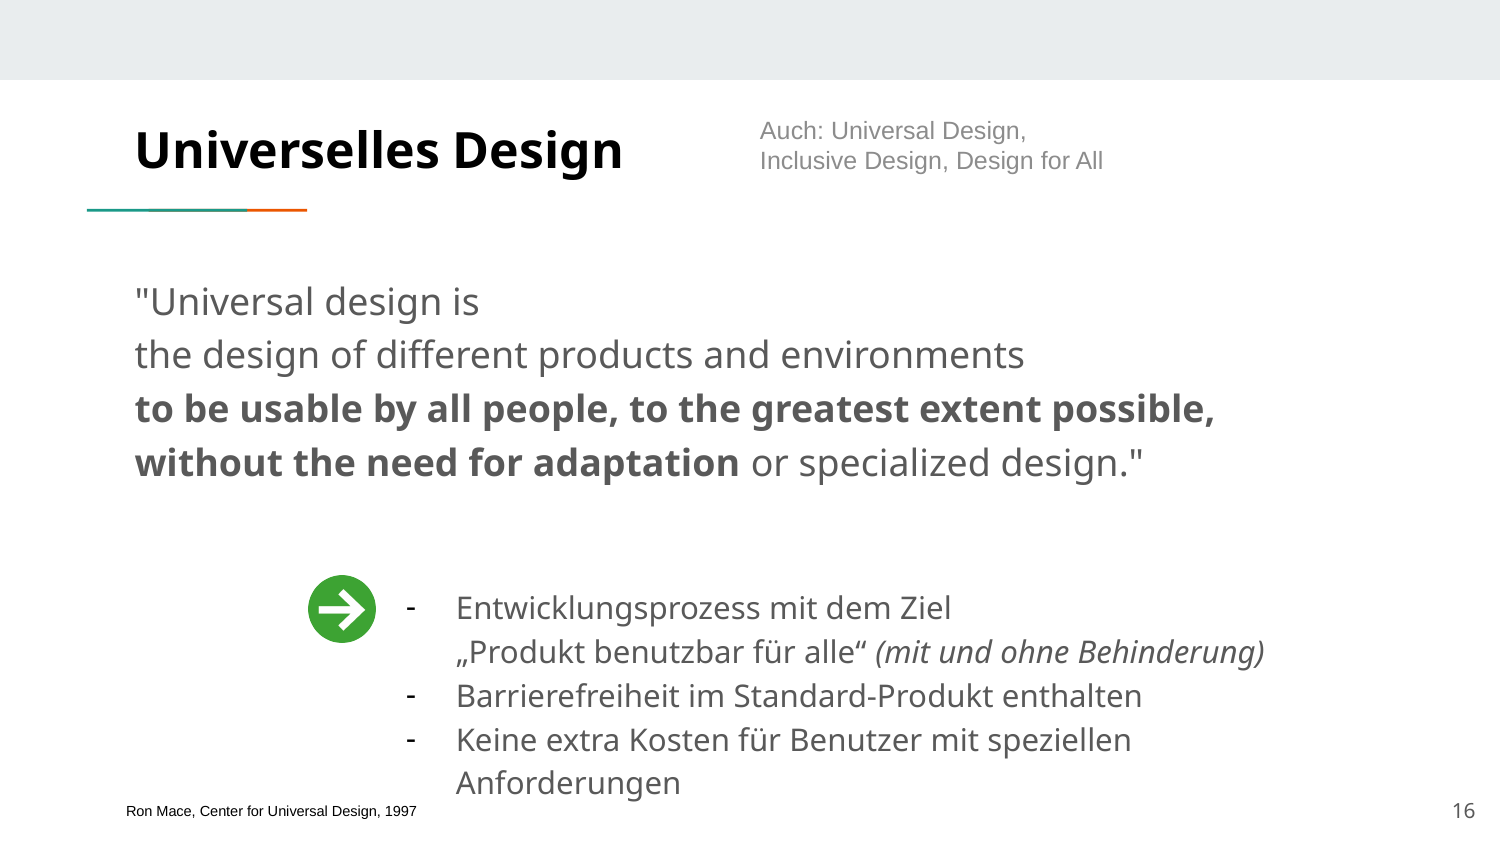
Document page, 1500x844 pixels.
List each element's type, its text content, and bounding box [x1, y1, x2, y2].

text_box Entwicklungsprozess mit dem Ziel „Produkt benutzbar für alle“ (mit und ohne Behinderung) Barrierefreiheit im Standard-Produkt enthalten Keine extra Kosten für Benutzer mit speziellen Anforderungen [291, 574, 1358, 809]
text_box Ron Mace, Center for Universal Design, 1997 [111, 795, 659, 828]
text_box "Universal design is the design of different products and environments to be usable by all people, to the greatest extent possible, without the need for adaptation or specialized design." [119, 253, 1381, 625]
title Universelles Design [119, 103, 1381, 192]
picture [308, 575, 376, 643]
slide_number 16 [1400, 779, 1491, 844]
text_box Auch: Universal Design, Inclusive Design, Design for All [722, 107, 1473, 182]
